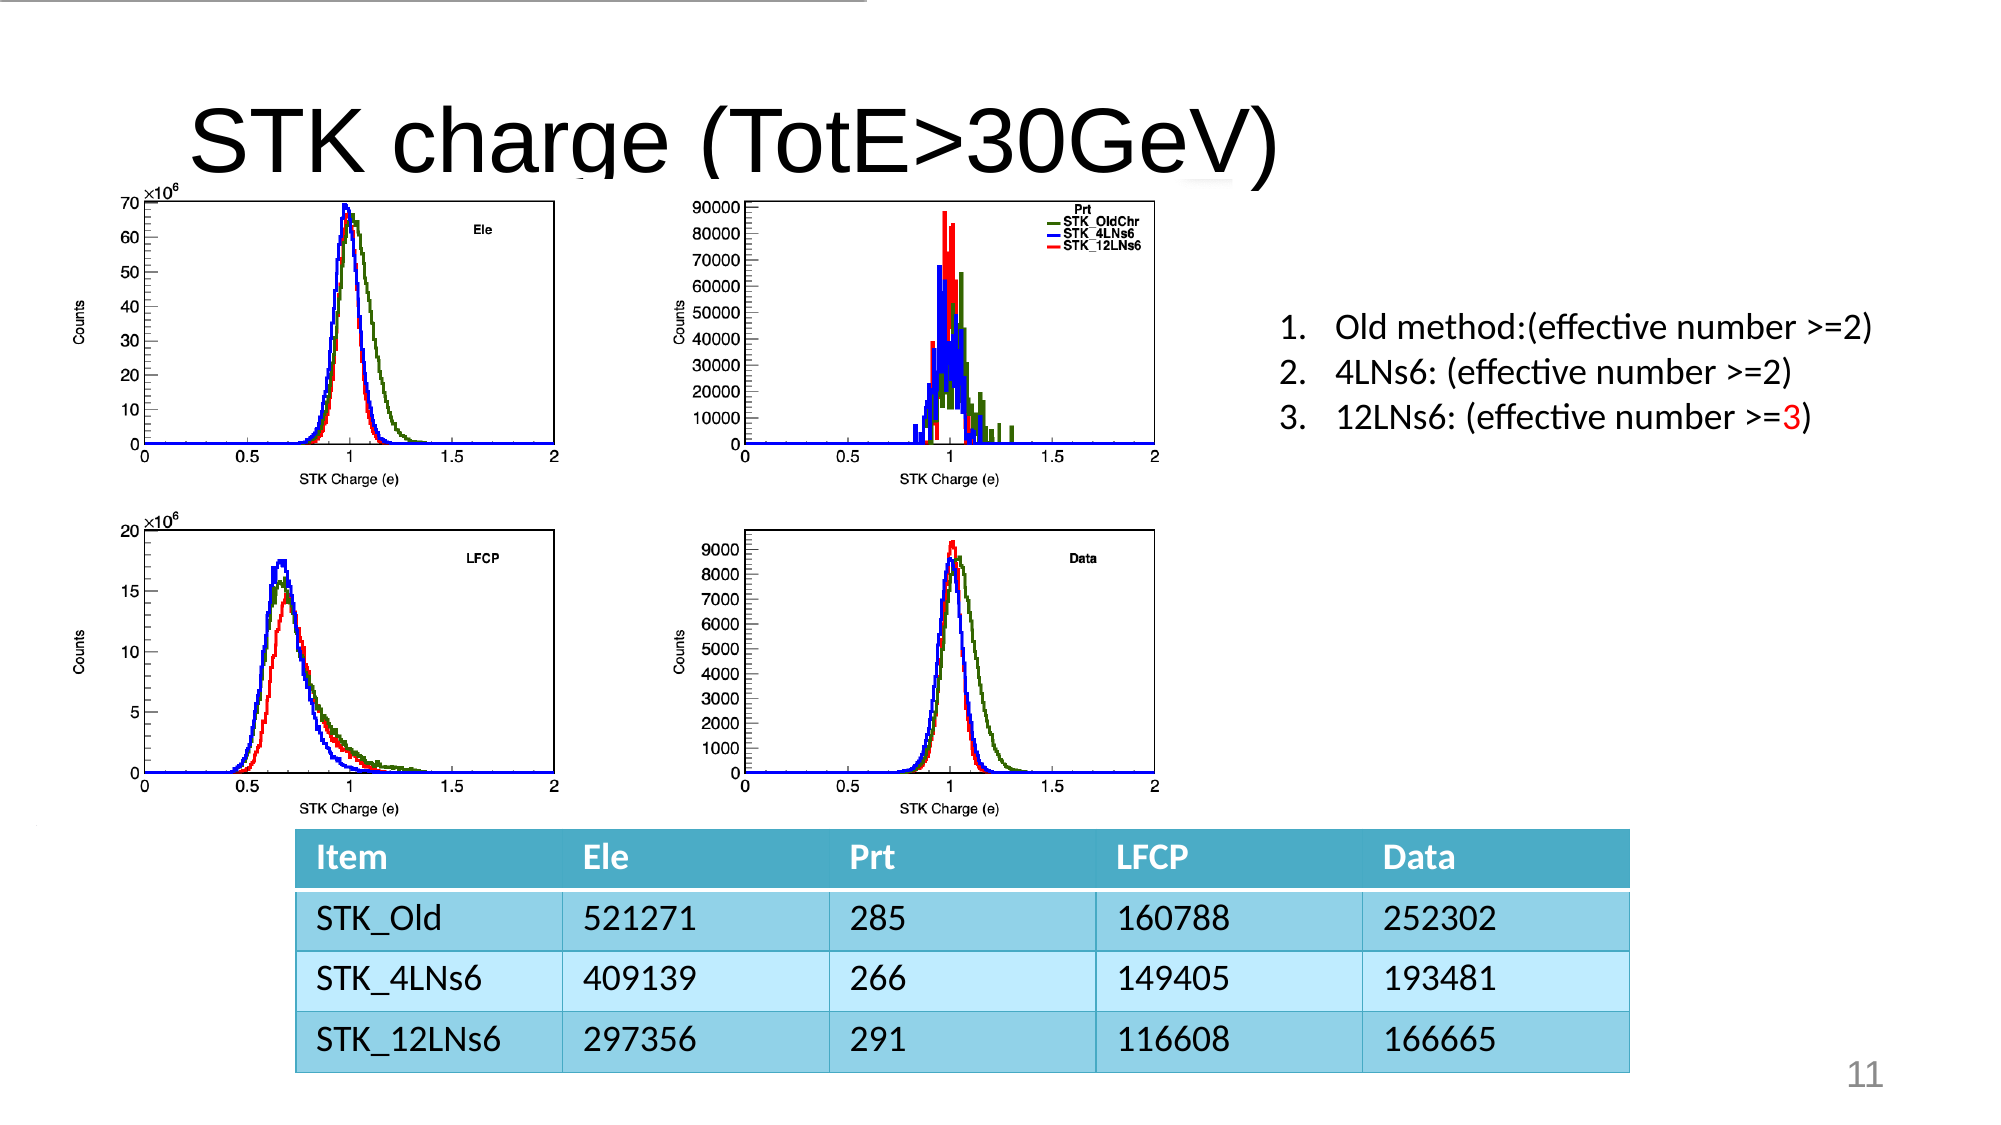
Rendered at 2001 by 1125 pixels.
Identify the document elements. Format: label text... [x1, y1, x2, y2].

table_cell 285 [830, 892, 1095, 950]
table_header Ele [563, 834, 829, 888]
table_cell 409139 [563, 952, 829, 1011]
text_box STK charge (TotE>30GeV) [173, 27, 1945, 245]
table_cell STK_12LNs6 [297, 1012, 562, 1072]
table_cell 160788 [1097, 892, 1362, 950]
table_cell STK_4LNs6 [297, 952, 562, 1011]
table_header Data [1363, 830, 1629, 888]
slide_number 11 [1433, 1042, 1900, 1103]
table_cell 266 [830, 952, 1095, 1011]
table_header LFCP [1097, 830, 1362, 888]
table_cell 149405 [1097, 952, 1362, 1011]
table_cell 193481 [1363, 952, 1629, 1011]
table_cell STK_Old [297, 892, 562, 950]
text_box Old method:(effective number >=2) 4LNs6: (effective number >=2) 12LNs6: (effective number >=3) [1242, 295, 1945, 445]
table_cell 291 [830, 1012, 1095, 1072]
table_header Prt [830, 834, 1095, 888]
table_cell 521271 [563, 892, 829, 950]
table_header Item [297, 834, 562, 888]
table_cell 166665 [1363, 1012, 1629, 1072]
picture [36, 179, 1237, 826]
table_cell 116608 [1097, 1012, 1362, 1072]
table_cell 297356 [563, 1012, 829, 1072]
table_cell 252302 [1363, 892, 1629, 950]
